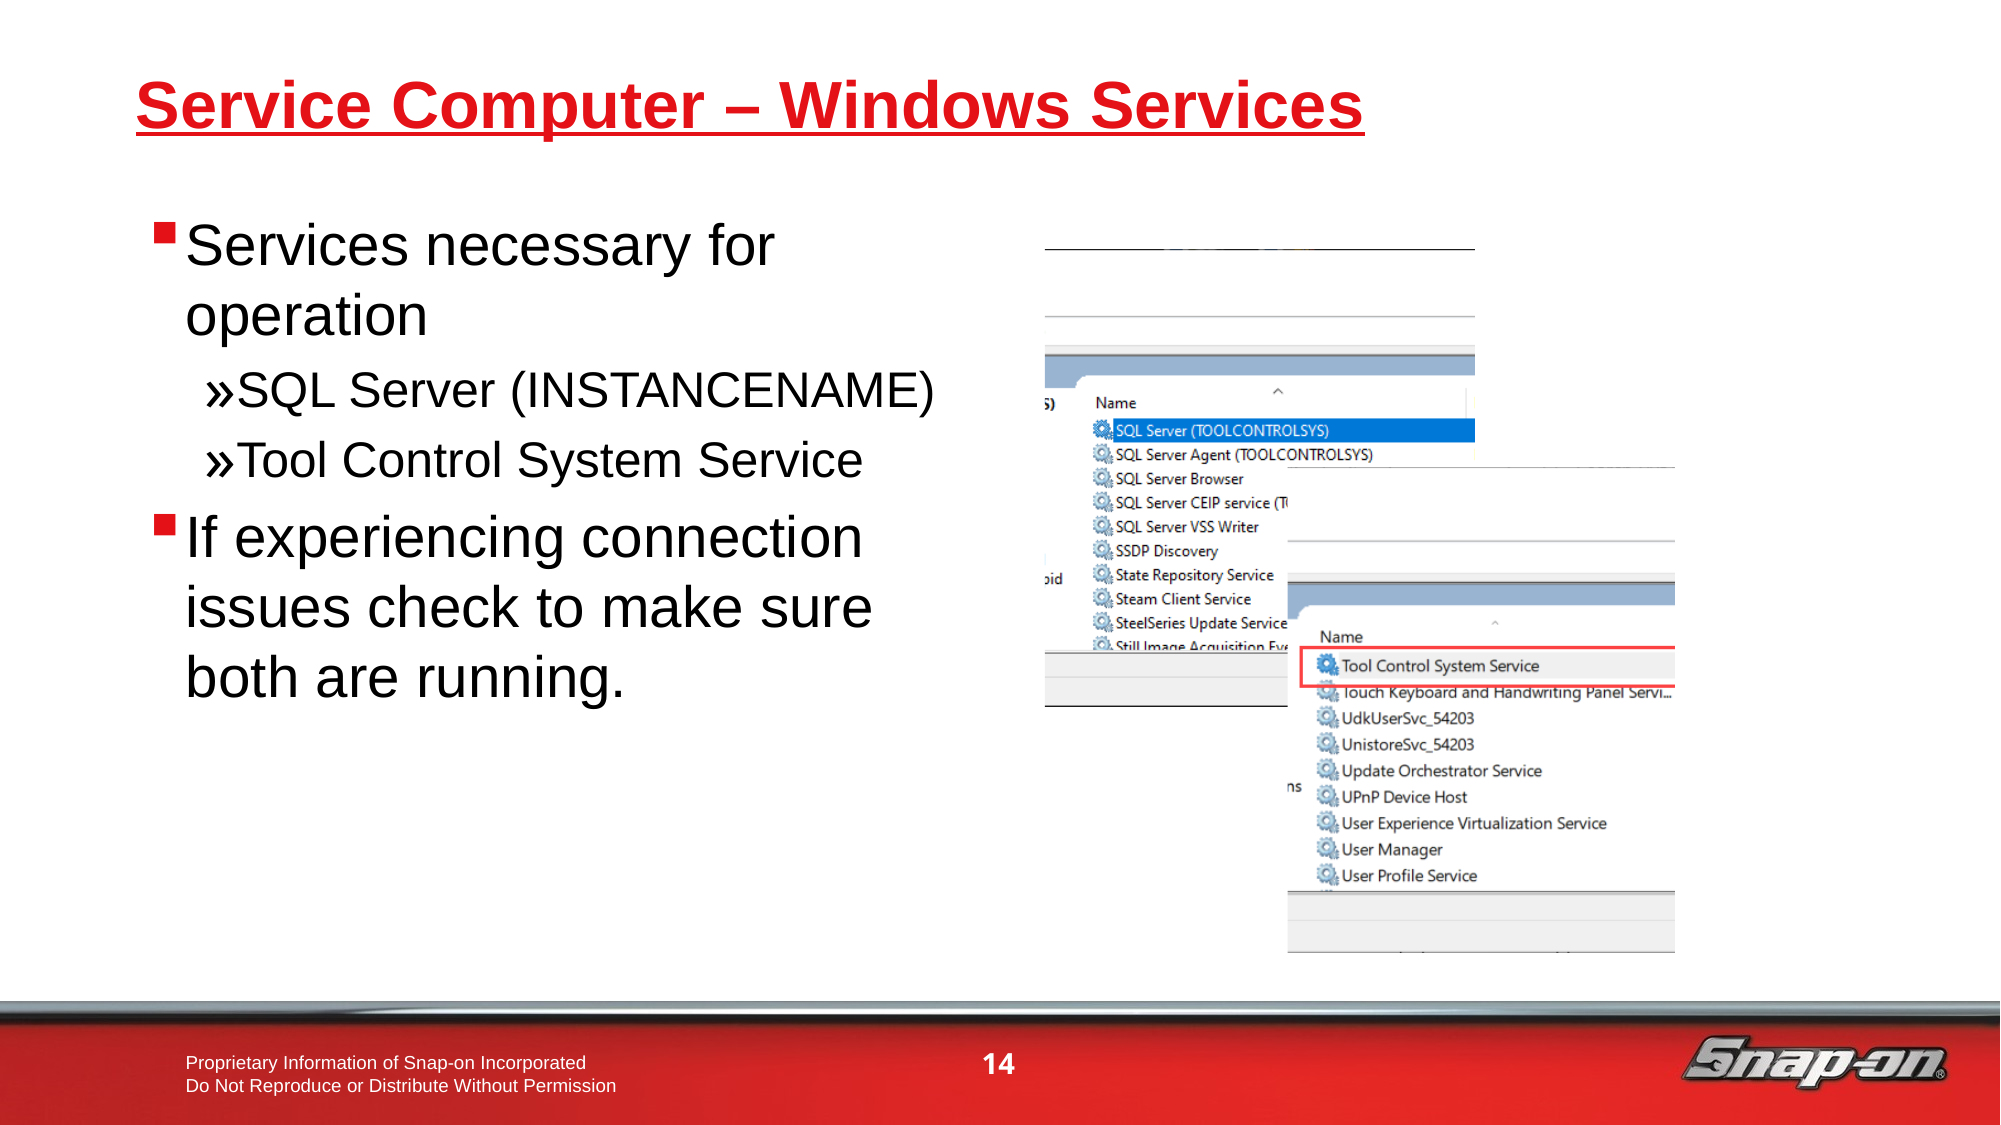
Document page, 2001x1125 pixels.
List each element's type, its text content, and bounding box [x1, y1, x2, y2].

picture [1287, 467, 1676, 953]
picture [0, 1000, 2000, 1125]
list Services necessary for operation SQL Server (INSTANCENAME) Tool Control System Service If experiencing connection issues check to make sure both are running. [122, 200, 983, 875]
text_box [287, 112, 318, 189]
title Service Computer – Windows Services [120, 7, 1886, 196]
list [1044, 249, 1476, 708]
slide_number 14 [966, 1037, 1117, 1113]
